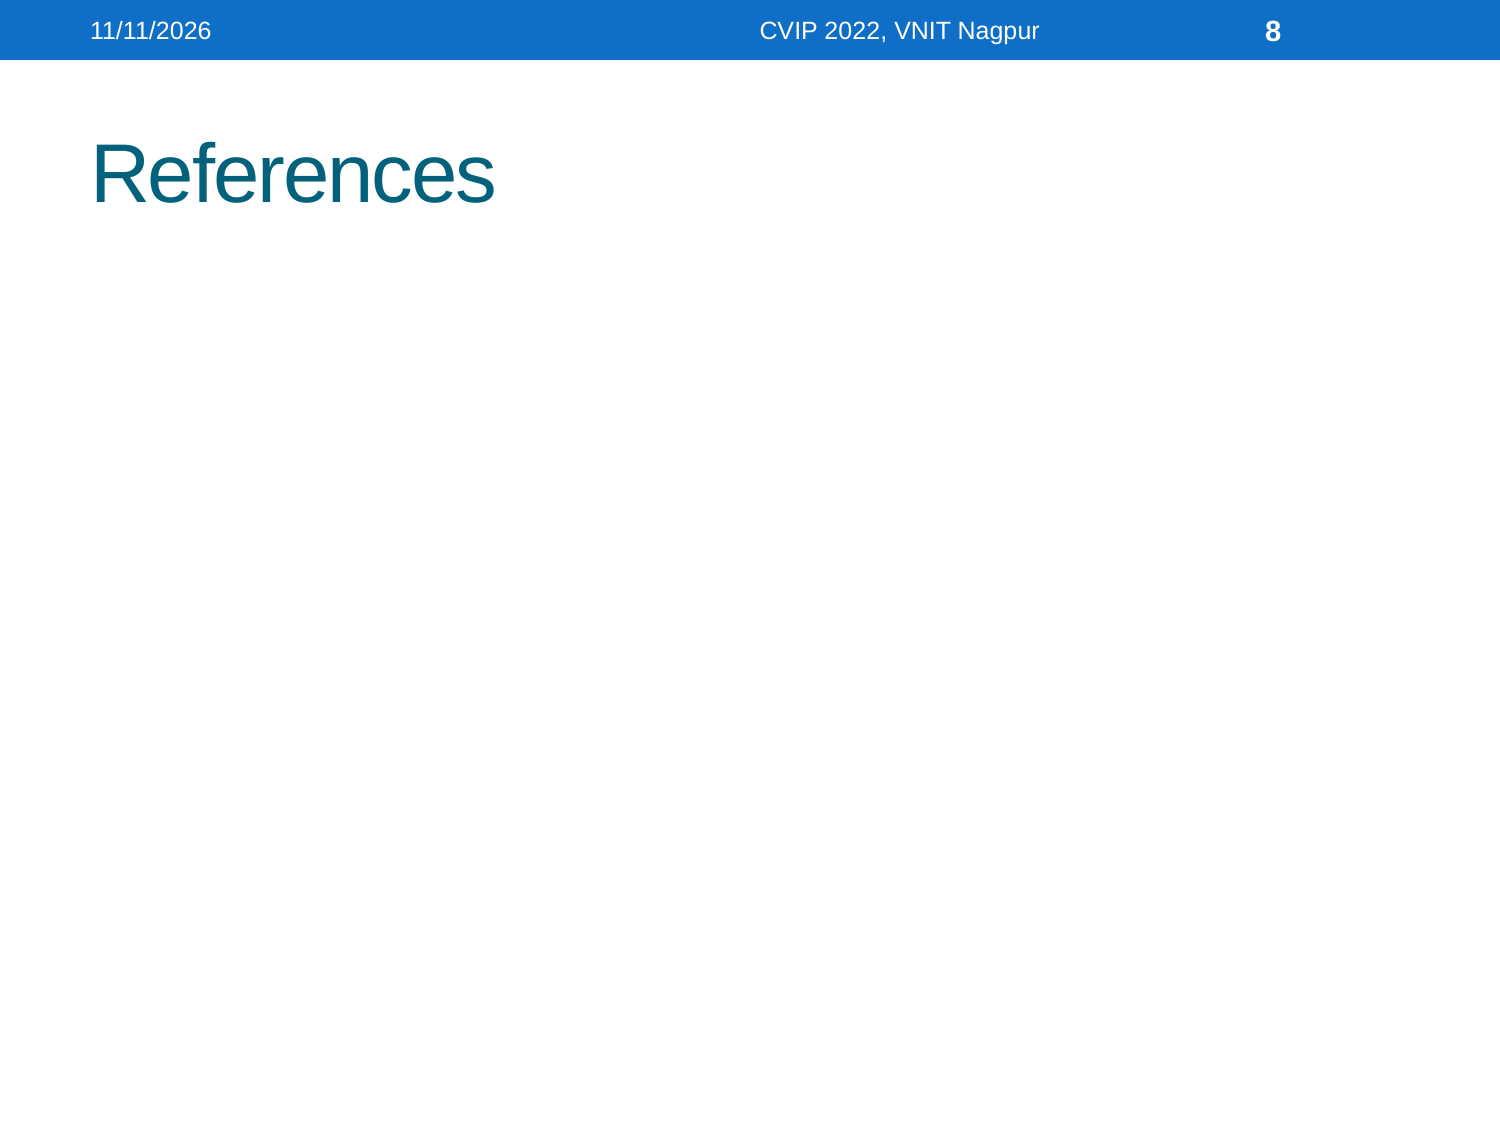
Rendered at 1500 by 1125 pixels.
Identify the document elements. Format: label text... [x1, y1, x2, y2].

slide_number 8 [1250, 3, 1425, 57]
footer CVIP 2022, VNIT Nagpur [562, 3, 1238, 57]
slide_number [75, 3, 550, 57]
title References [75, 87, 1425, 250]
